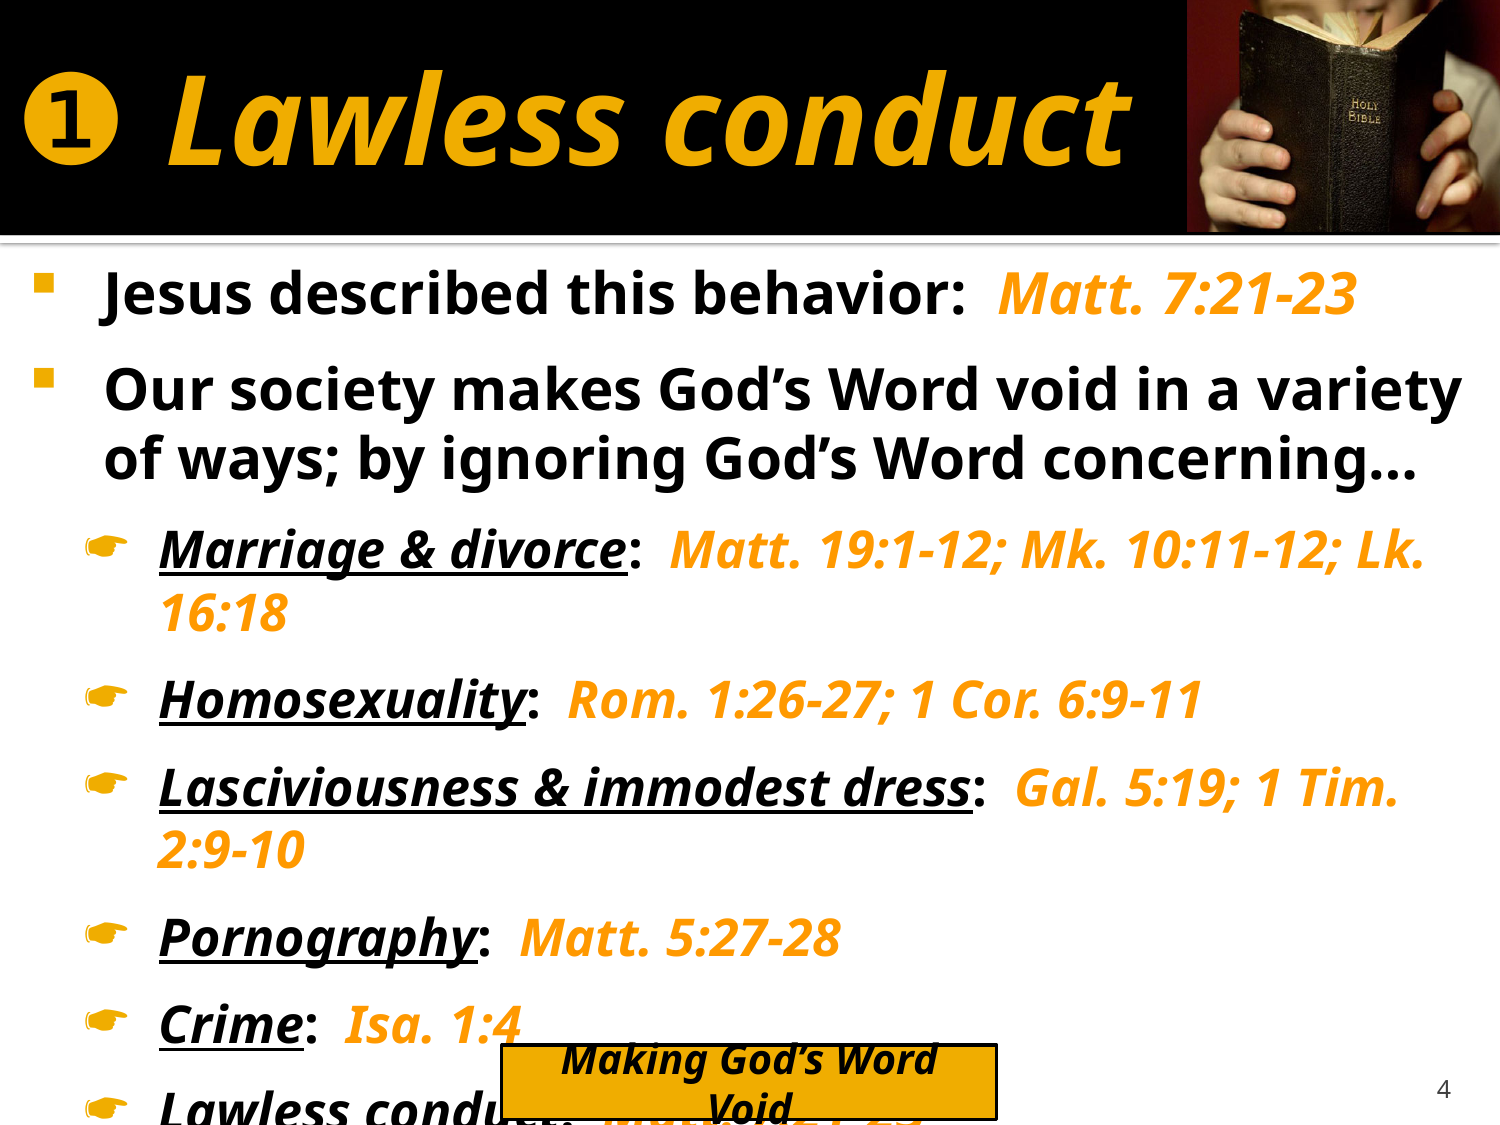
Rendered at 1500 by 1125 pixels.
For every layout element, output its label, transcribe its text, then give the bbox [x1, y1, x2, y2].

title Lawless conduct [0, 0, 1175, 231]
picture [1187, 0, 1500, 232]
list Jesus described this behavior: Matt. 7:21-23 Our society makes God’s Word void in a variety of ways; by ignoring God’s Word concerning… Marriage & divorce: Matt. 19:1-12; Mk. 10:11-12; Lk. 16:18 Homosexuality: Rom. 1:26-27; 1 Cor. 6:9-11 Lasciviousness & immodest dress: Gal. 5:19; 1 Tim. 2:9-10 Pornography: Matt. 5:27-28 Crime: Isa. 1:4 Lawless conduct: Matt. 7:21-23 [0, 241, 1500, 1125]
text_box Making God’s Word Void [498, 1041, 1001, 1124]
slide_number 4 [1345, 1062, 1467, 1108]
